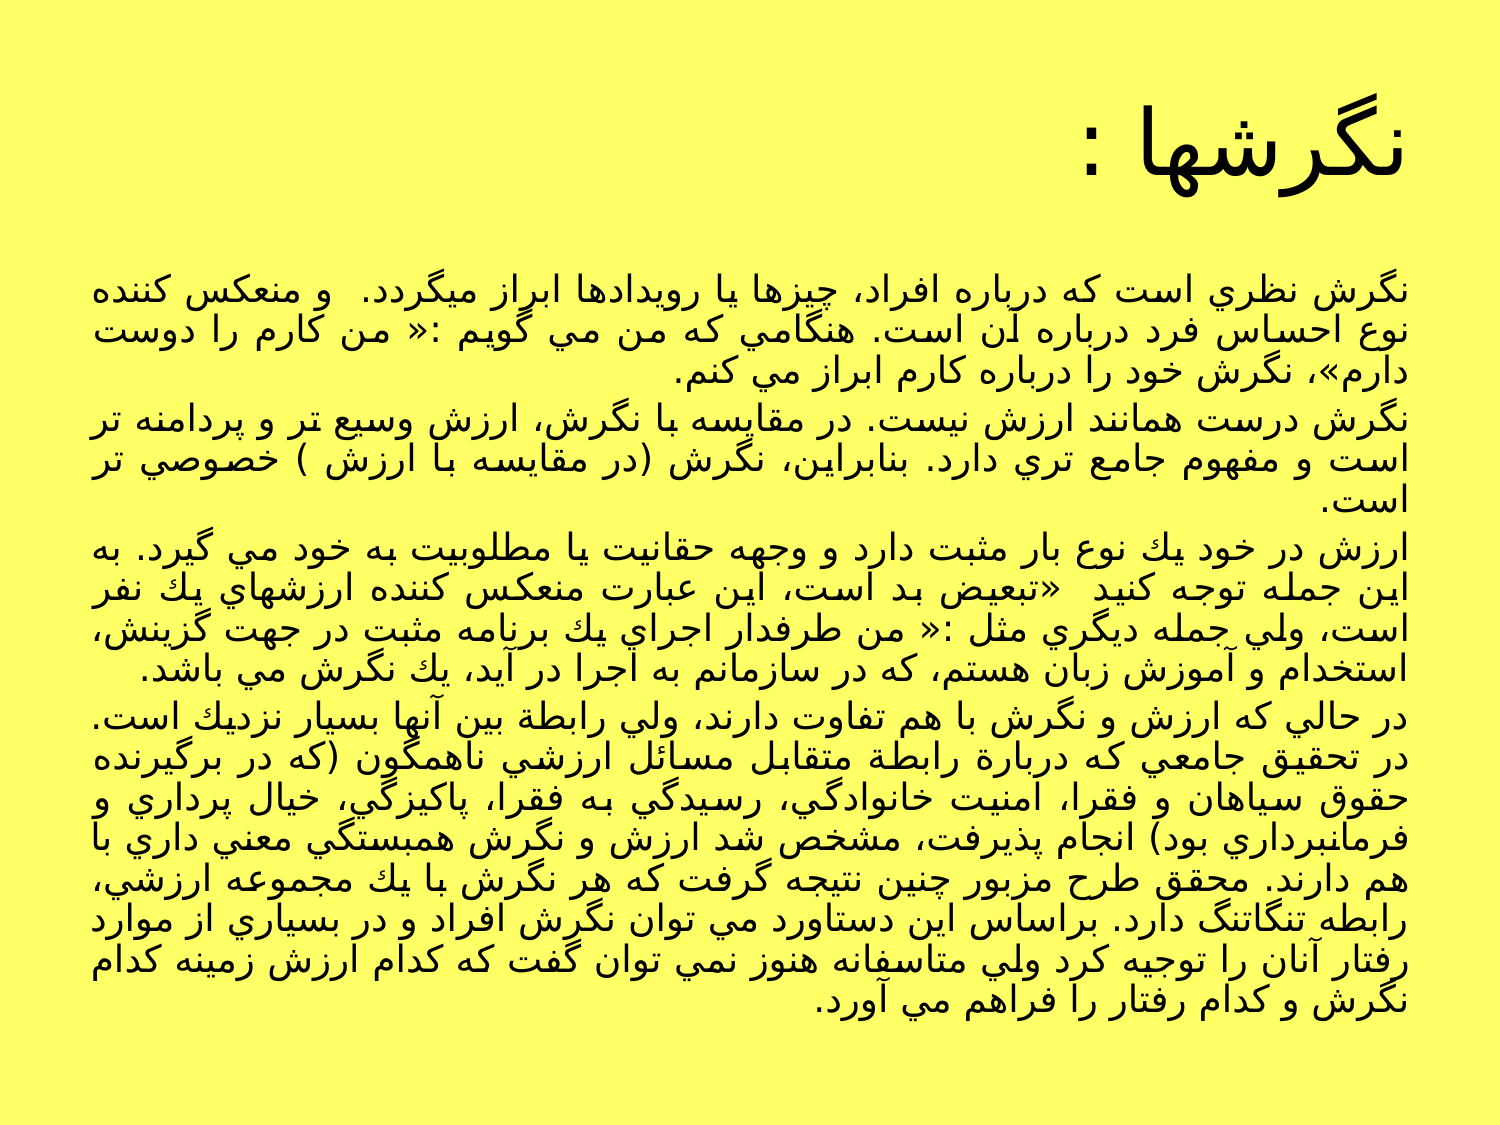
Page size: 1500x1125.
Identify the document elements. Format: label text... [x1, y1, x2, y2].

text_box [1018, 1005, 1053, 1020]
text_box [1235, 1005, 1264, 1012]
text_box [1132, 1005, 1164, 1011]
text_box [926, 1005, 948, 1012]
text_box [967, 1005, 1005, 1020]
text_box [1280, 1005, 1296, 1021]
text_box [1314, 1005, 1353, 1021]
list نگرش نظري است كه درباره افراد، چيزها يا رويدادها ابراز ميگردد. و منعكس كننده نوع احساس فرد درباره آن است. هنگامي كه من مي گويم :‌« من كارم را دوست دارم»، نگرش خود را درباره كارم ابراز مي كنم. نگرش درست همانند ارزش نيست. در مقايسه با نگرش، ارزش وسيع تر و پردامنه تر است و مفهوم جامع تري دارد. بنابراين، نگرش (در مقايسه با ارزش ) خصوصي تر است. ارزش در خود يك نوع بار مثبت دارد و وجهه حقانيت يا مطلوبيت به خود مي گيرد. به اين جمله توجه كنيد «تبعيض بد است، اين عبارت منعكس كننده ارزشهاي يك نفر است، ولي جمله ديگري مثل :« من طرفدار اجراي يك برنامه مثبت در جهت گزينش، استخدام و آموزش زبان هستم، كه در سازمانم به اجرا در آيد، يك نگرش مي باشد. در حالي كه ارزش و نگرش با هم تفاوت دارند، ولي رابطة بين آنها بسيار نزديك است. در تحقيق جامعي كه دربارة رابطة متقابل مسائل ارزشي ناهمگون (كه در برگيرنده حقوق سياهان و فقرا، امنيت خانوادگي، رسيدگي به فقرا، پاكيزگي، خيال پرداري و فرمانبرداري بود) انجام پذيرفت، مشخص شد ارزش و نگرش همبستگي معني داري با هم دارند. محقق طرح مزبور چنين نتيجه گرفت كه هر نگرش با يك مجموعه ارزشي، رابطه تنگاتنگ دارد. براساس اين دستاورد مي توان نگرش افراد و در بسياري از موارد رفتار آنان را توجيه كرد ولي متاسفانه هنوز نمي توان گفت كه كدام ارزش زمينه كدام نگرش و كدام رفتار را فراهم مي آورد. [75, 262, 1425, 1005]
text_box [1356, 1005, 1405, 1021]
title نگرشها :‌ [75, 45, 1425, 233]
